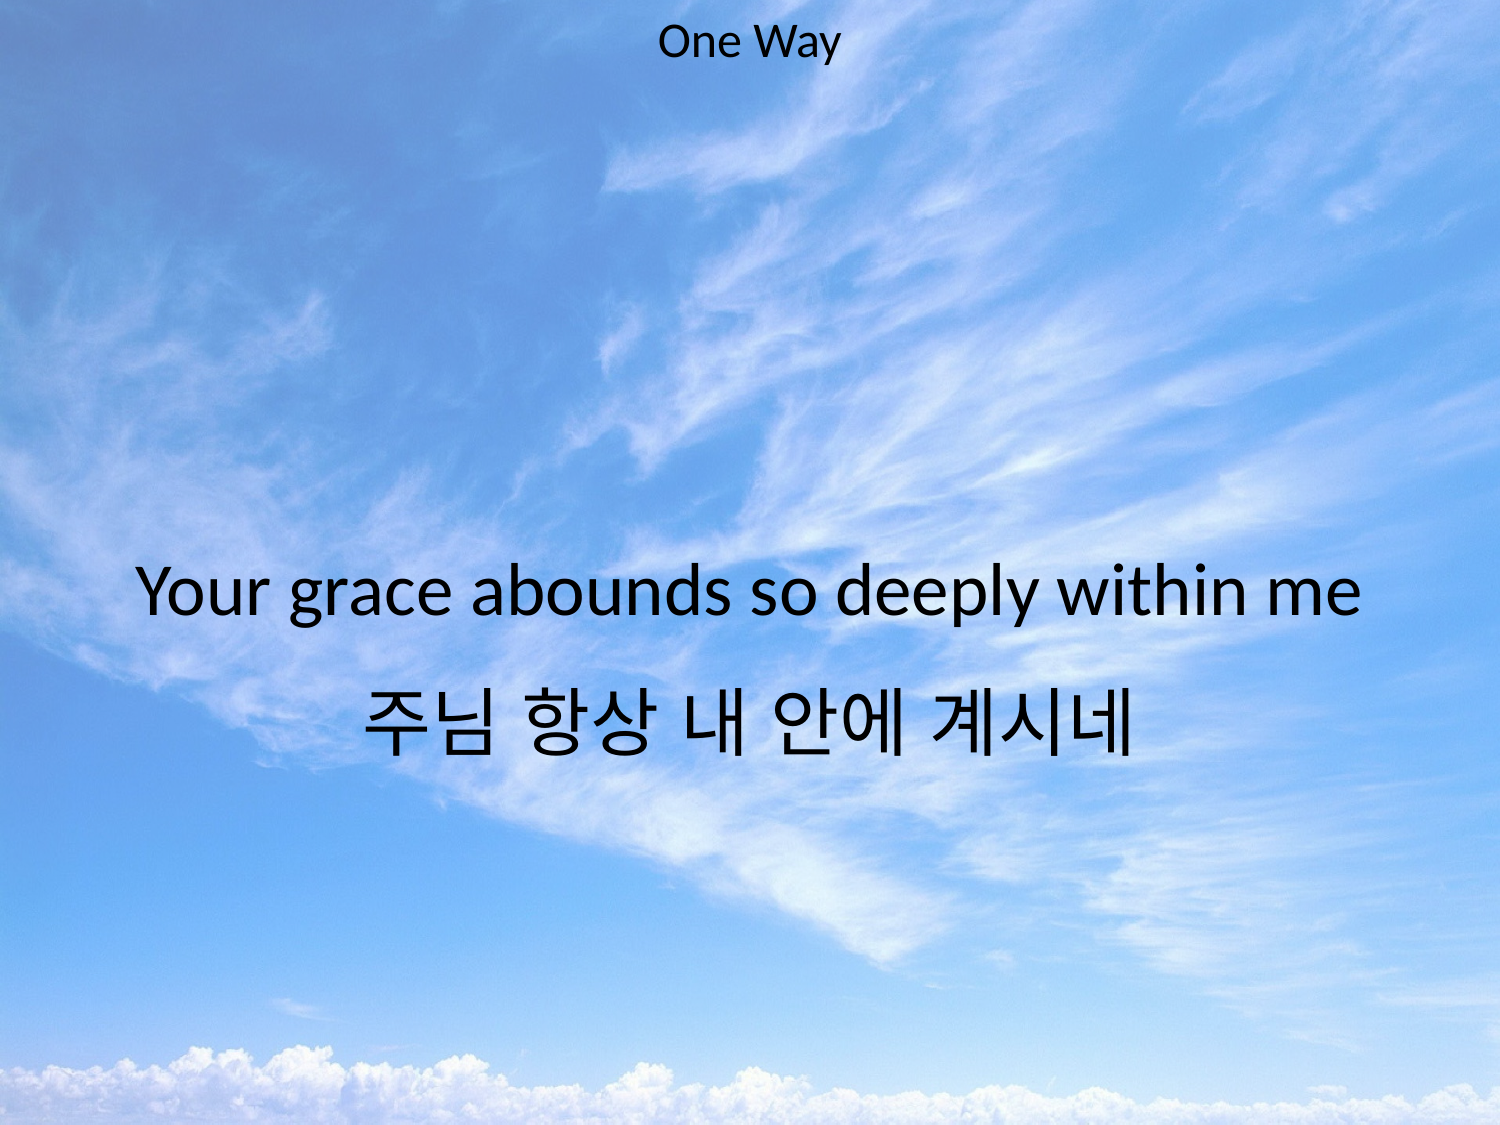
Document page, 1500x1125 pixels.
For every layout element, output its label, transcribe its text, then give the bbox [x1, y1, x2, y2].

list Your grace abounds so deeply within me 주님 항상 내 안에 계시네 [0, 149, 1500, 1110]
list One Way [0, 0, 1500, 75]
